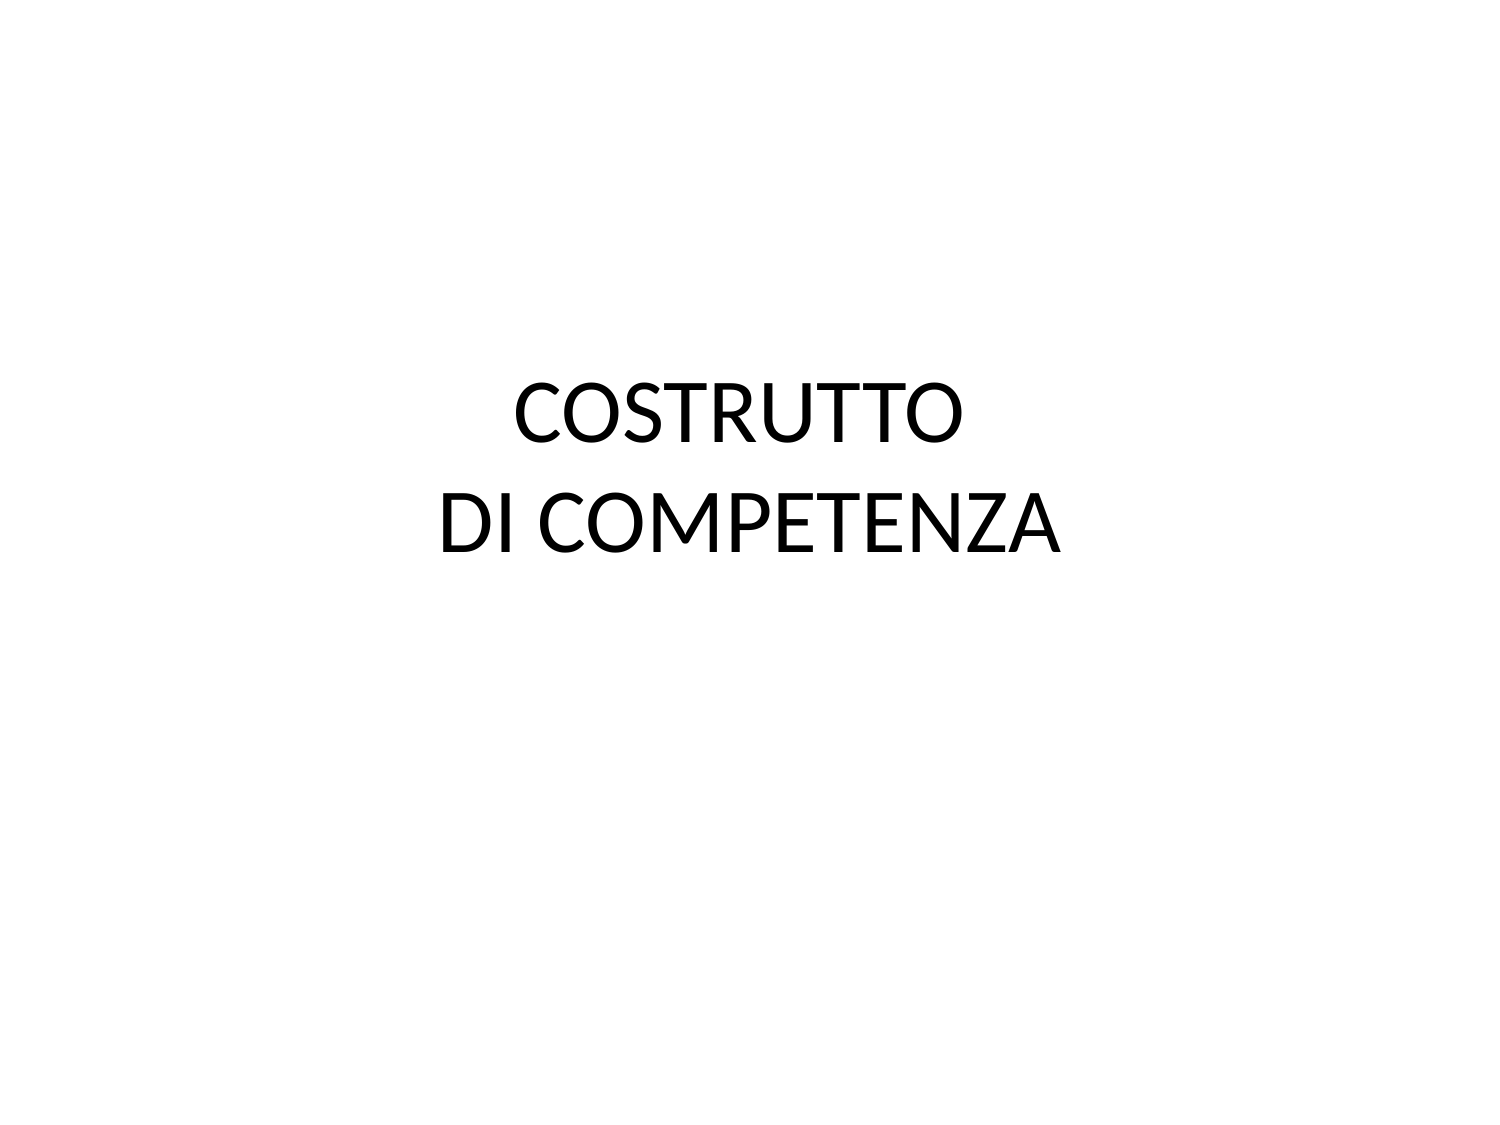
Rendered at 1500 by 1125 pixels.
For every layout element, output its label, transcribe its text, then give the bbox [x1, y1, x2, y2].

title COSTRUTTO DI COMPETENZA [75, 329, 1425, 592]
